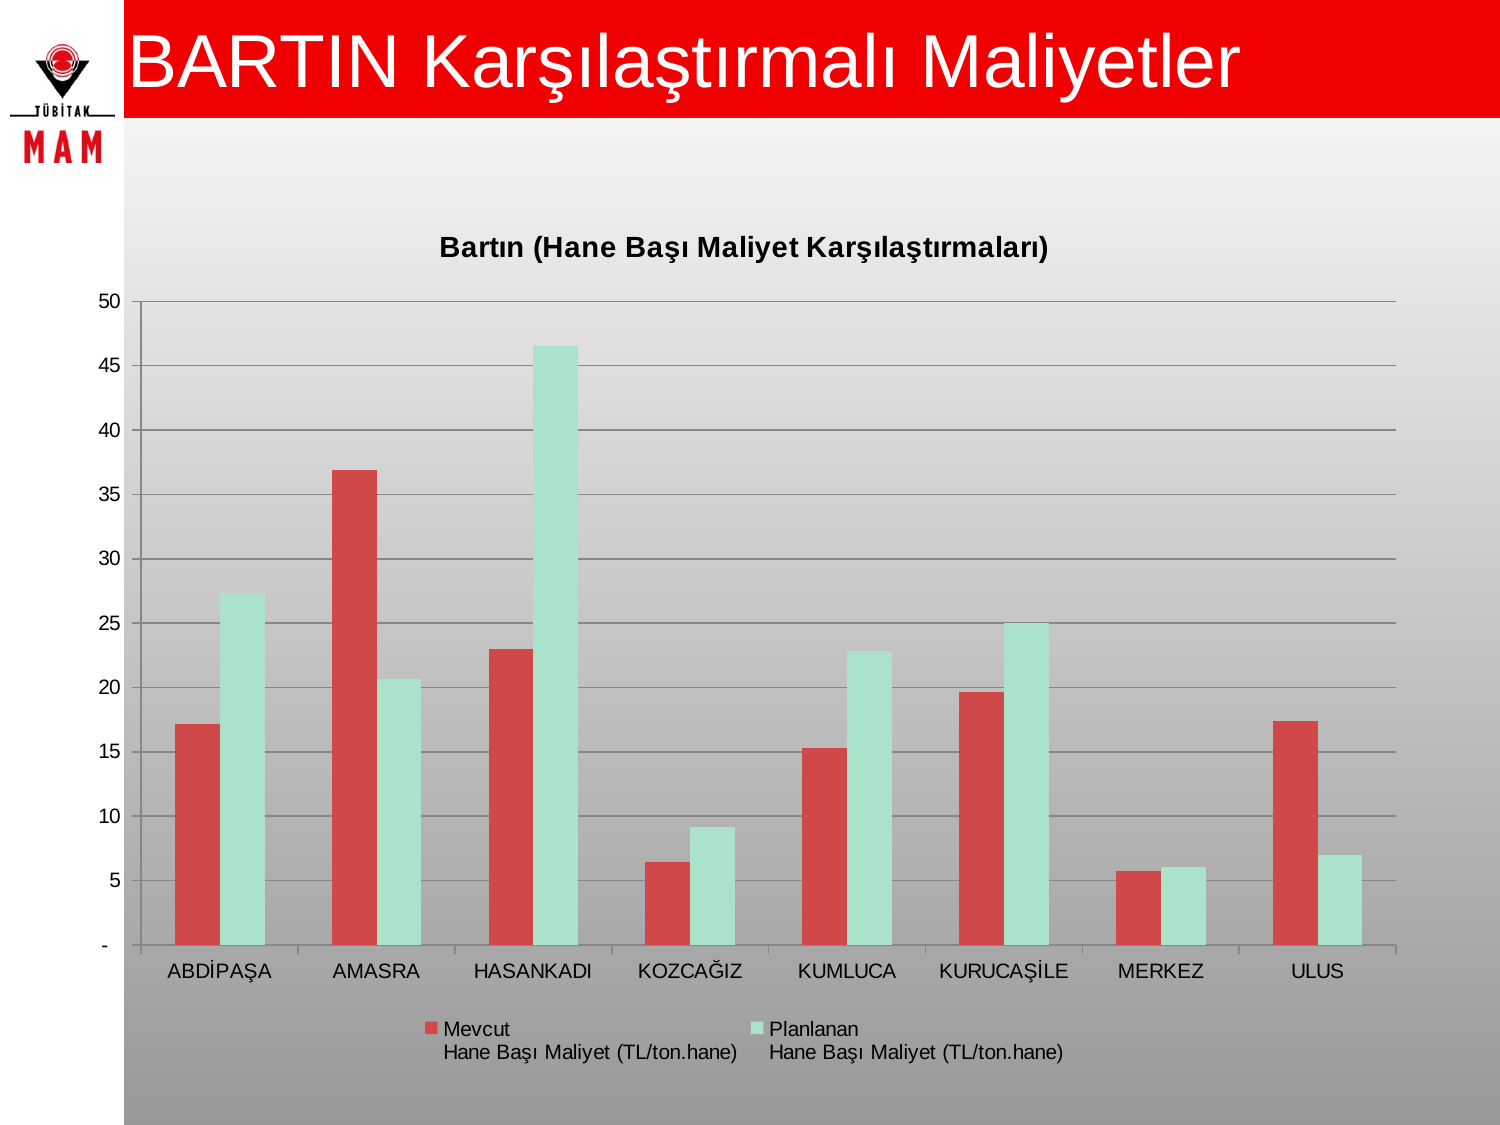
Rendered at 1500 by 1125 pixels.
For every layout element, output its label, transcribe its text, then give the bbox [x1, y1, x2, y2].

title BARTIN Karşılaştırmalı Maliyetler [112, 0, 1388, 116]
chart [64, 195, 1424, 1071]
picture [10, 44, 115, 163]
